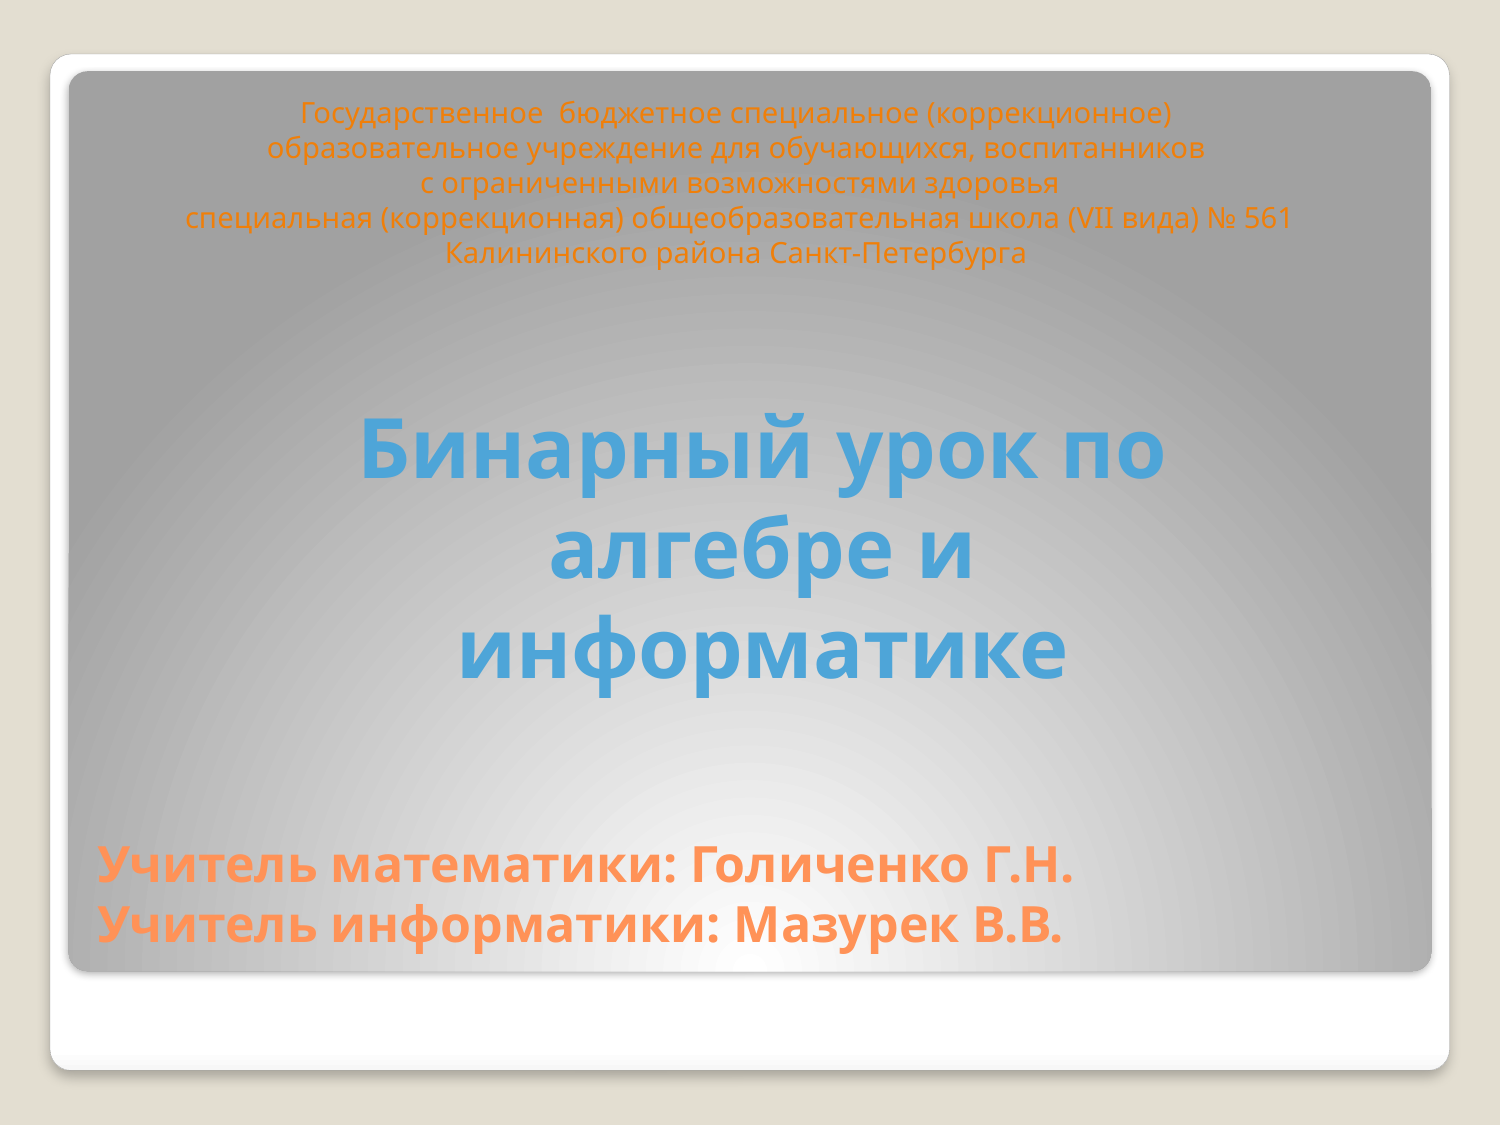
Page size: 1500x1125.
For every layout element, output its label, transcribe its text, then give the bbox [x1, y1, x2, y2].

text_box Государственное бюджетное специальное (коррекционное) образовательное учреждение для обучающихся, воспитанников с ограниченными возможностями здоровья специальная (коррекционная) общеобразовательная школа (VII вида) № 561 Калининского района Санкт-Петербурга [162, 87, 1318, 277]
text_box Бинарный урок по алгебре и информатике [249, 387, 1275, 703]
title Учитель математики: Голиченко Г.Н. Учитель информатики: Мазурек В.В. [82, 87, 1425, 991]
